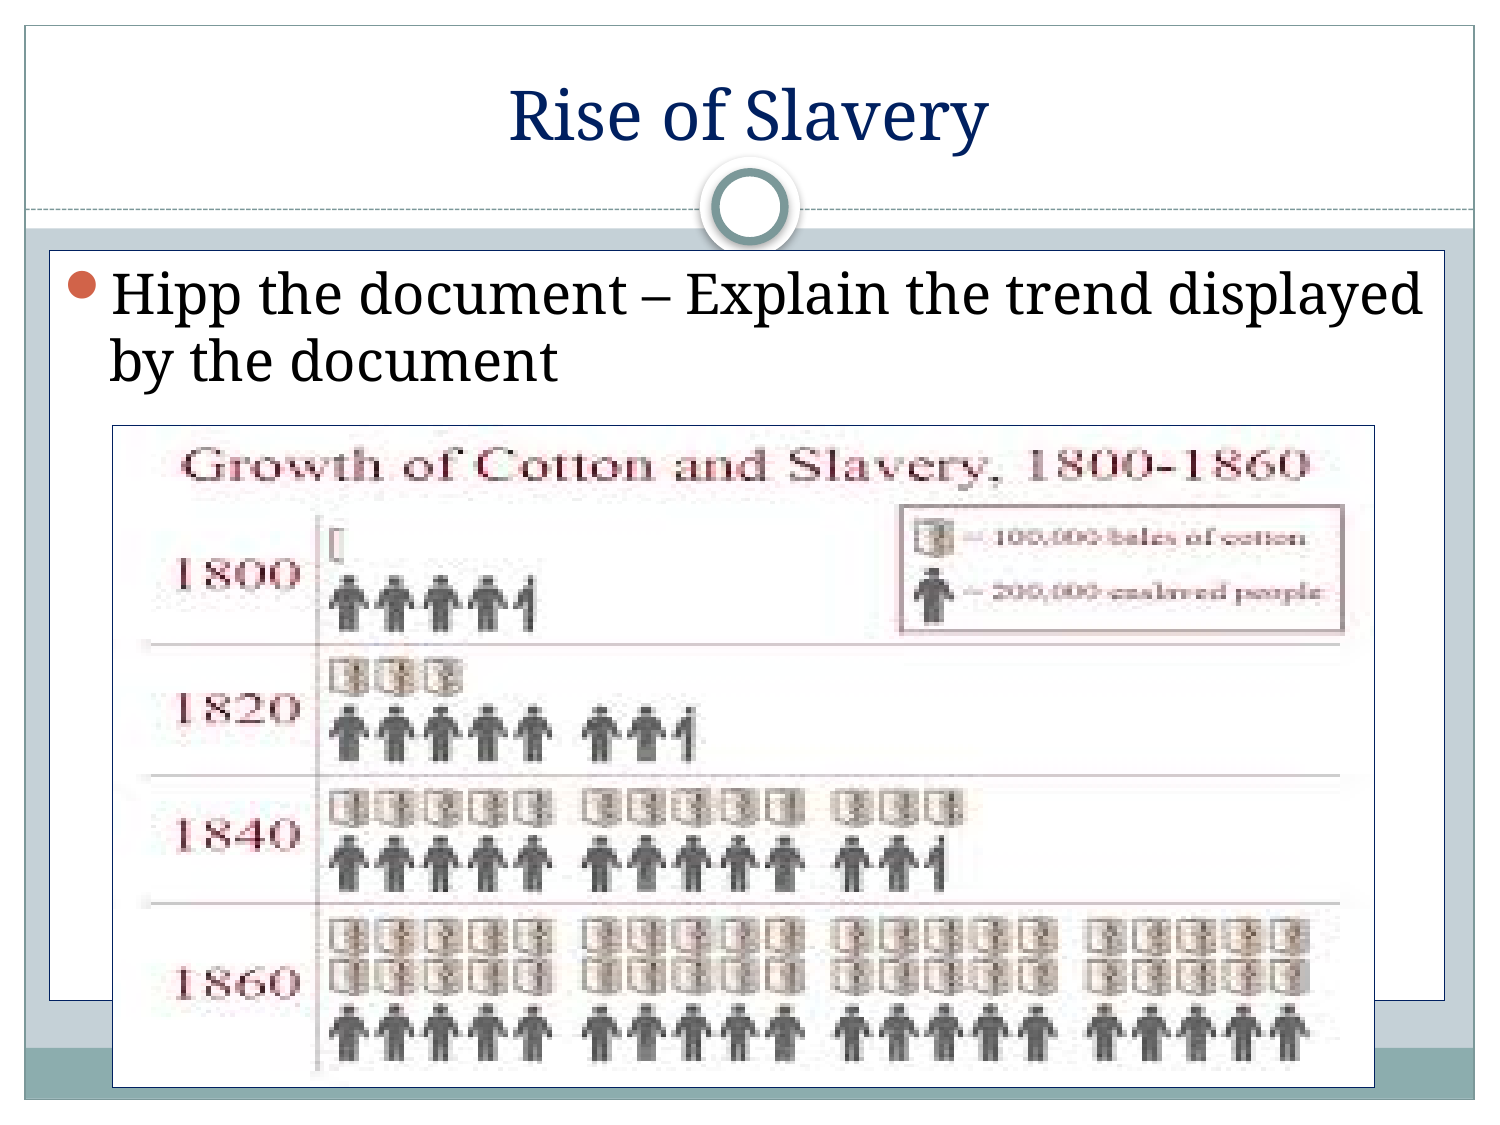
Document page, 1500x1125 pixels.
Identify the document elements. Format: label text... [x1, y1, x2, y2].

picture [112, 424, 1376, 1088]
list Hipp the document – Explain the trend displayed by the document [49, 250, 1445, 1001]
title Rise of Slavery [49, 37, 1450, 162]
